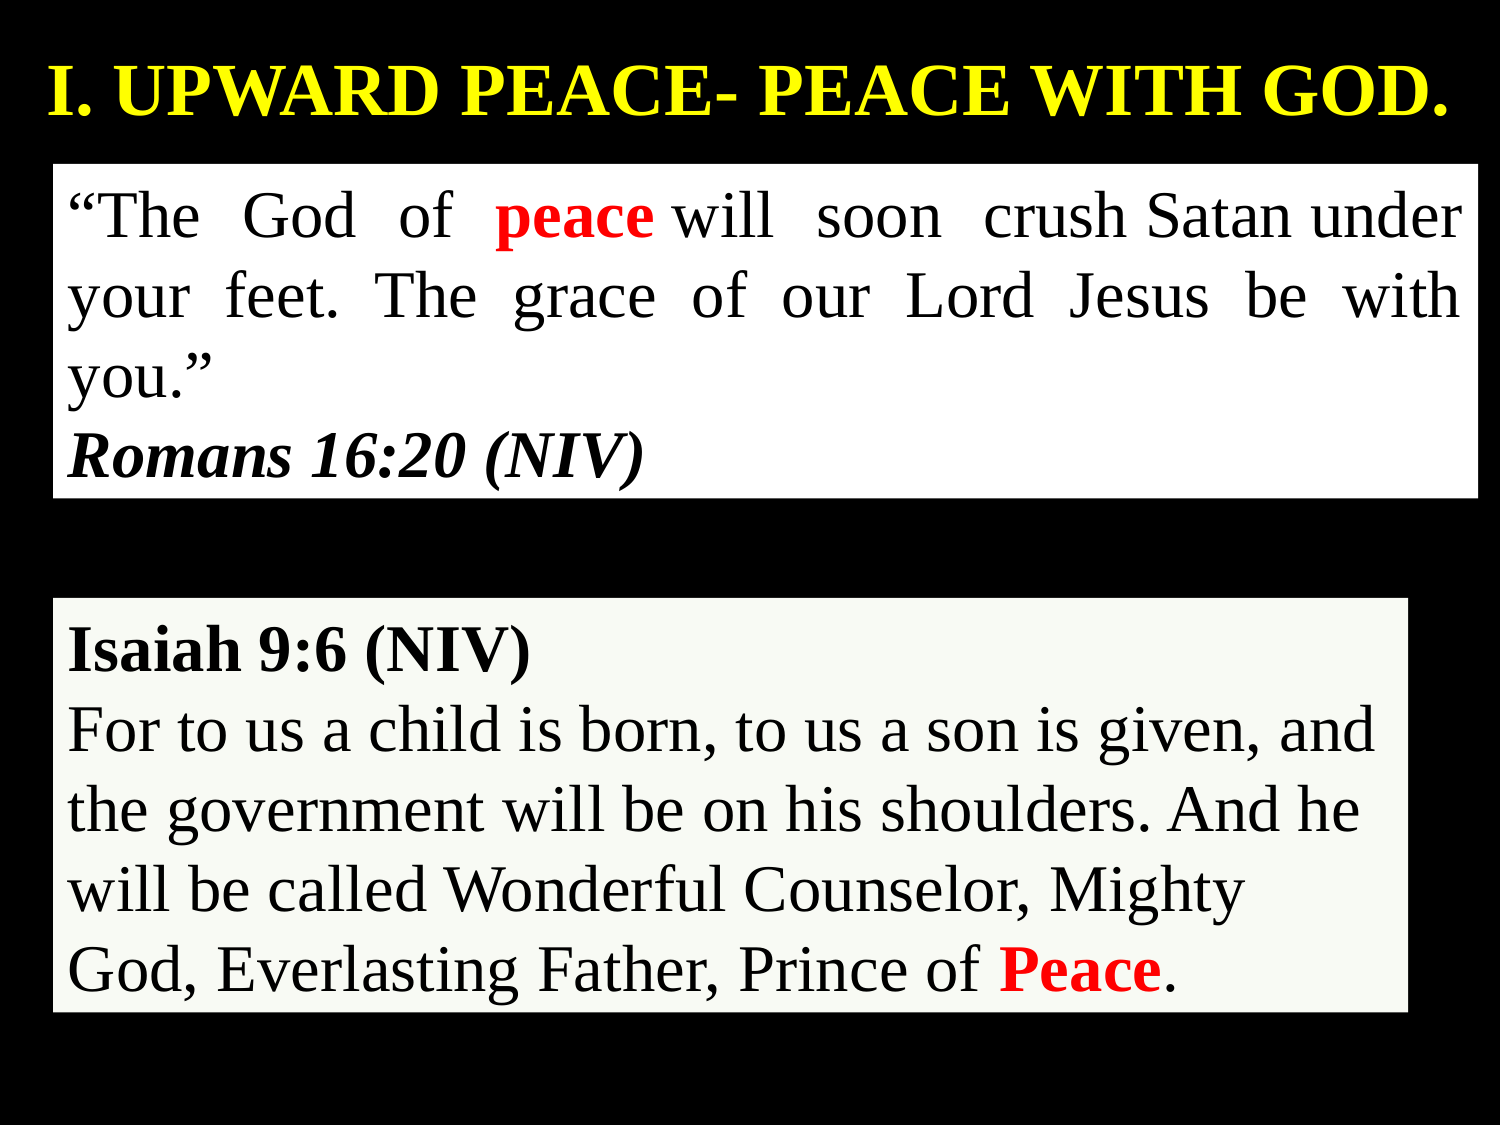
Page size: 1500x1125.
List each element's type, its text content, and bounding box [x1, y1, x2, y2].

text_box I. UPWARD PEACE- PEACE WITH GOD. [31, 33, 1479, 138]
text_box Isaiah 9:6 (NIV) For to us a child is born, to us a son is given, and the government will be on his shoulders. And he will be called Wonderful Counselor, Mighty God, Everlasting Father, Prince of Peace. [53, 597, 1409, 1013]
text_box “The God of peace will soon crush Satan under your feet. The grace of our Lord Jesus be with you.” Romans 16:20 (NIV) [53, 163, 1479, 499]
